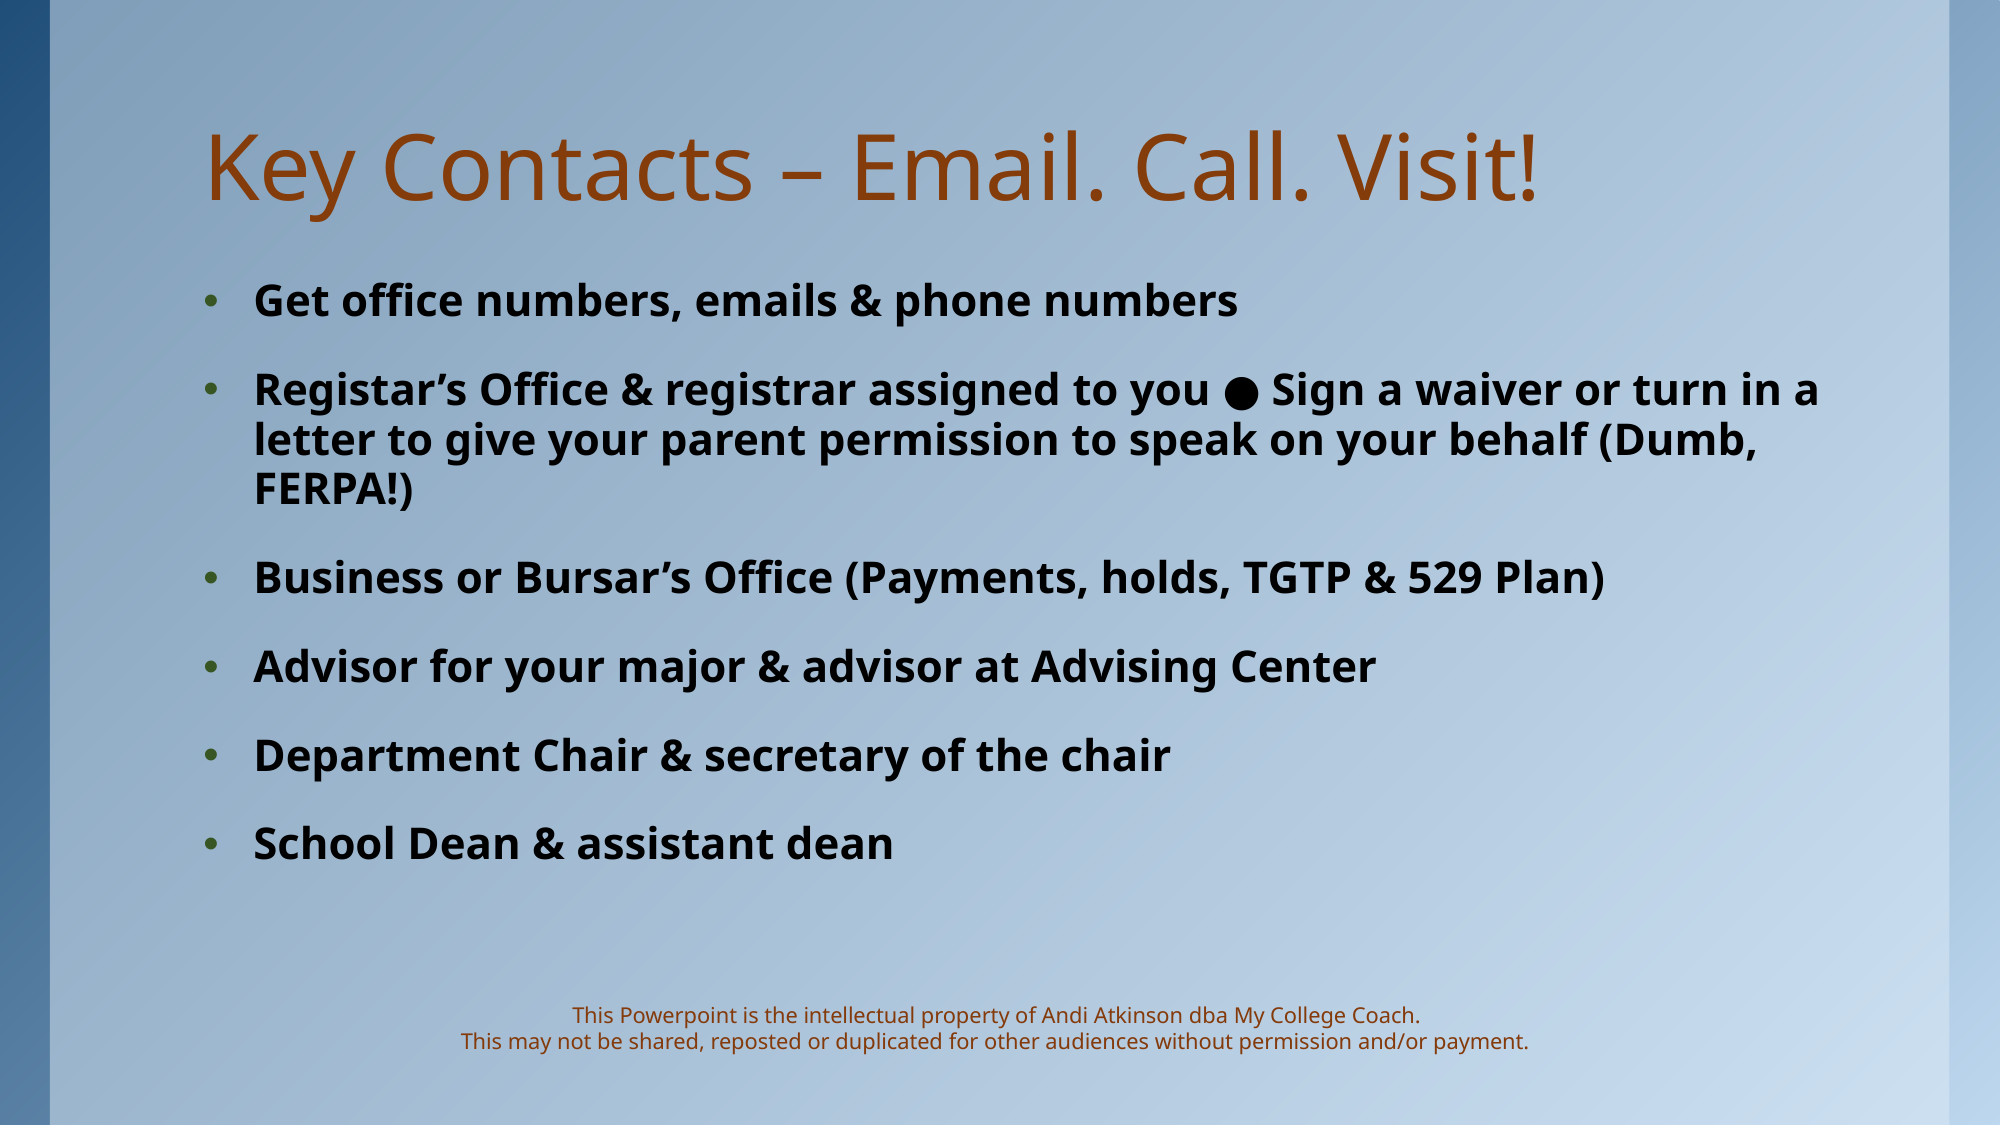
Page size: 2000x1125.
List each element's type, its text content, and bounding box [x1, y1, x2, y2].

list Get office numbers, emails & phone numbers Registar’s Office & registrar assigned to you ● Sign a waiver or turn in a letter to give your parent permission to speak on your behalf (Dumb, FERPA!) Business or Bursar’s Office (Payments, holds, TGTP & 529 Plan) Advisor for your major & advisor at Advising Center Department Chair & secretary of the chair School Dean & assistant dean [183, 266, 1850, 958]
text_box This Powerpoint is the intellectual property of Andi Atkinson dba My College Coach. This may not be shared, reposted or duplicated for other audiences without permission and/or payment. [37, 958, 1963, 1062]
title Key Contacts – Email. Call. Visit! [183, 0, 1850, 230]
